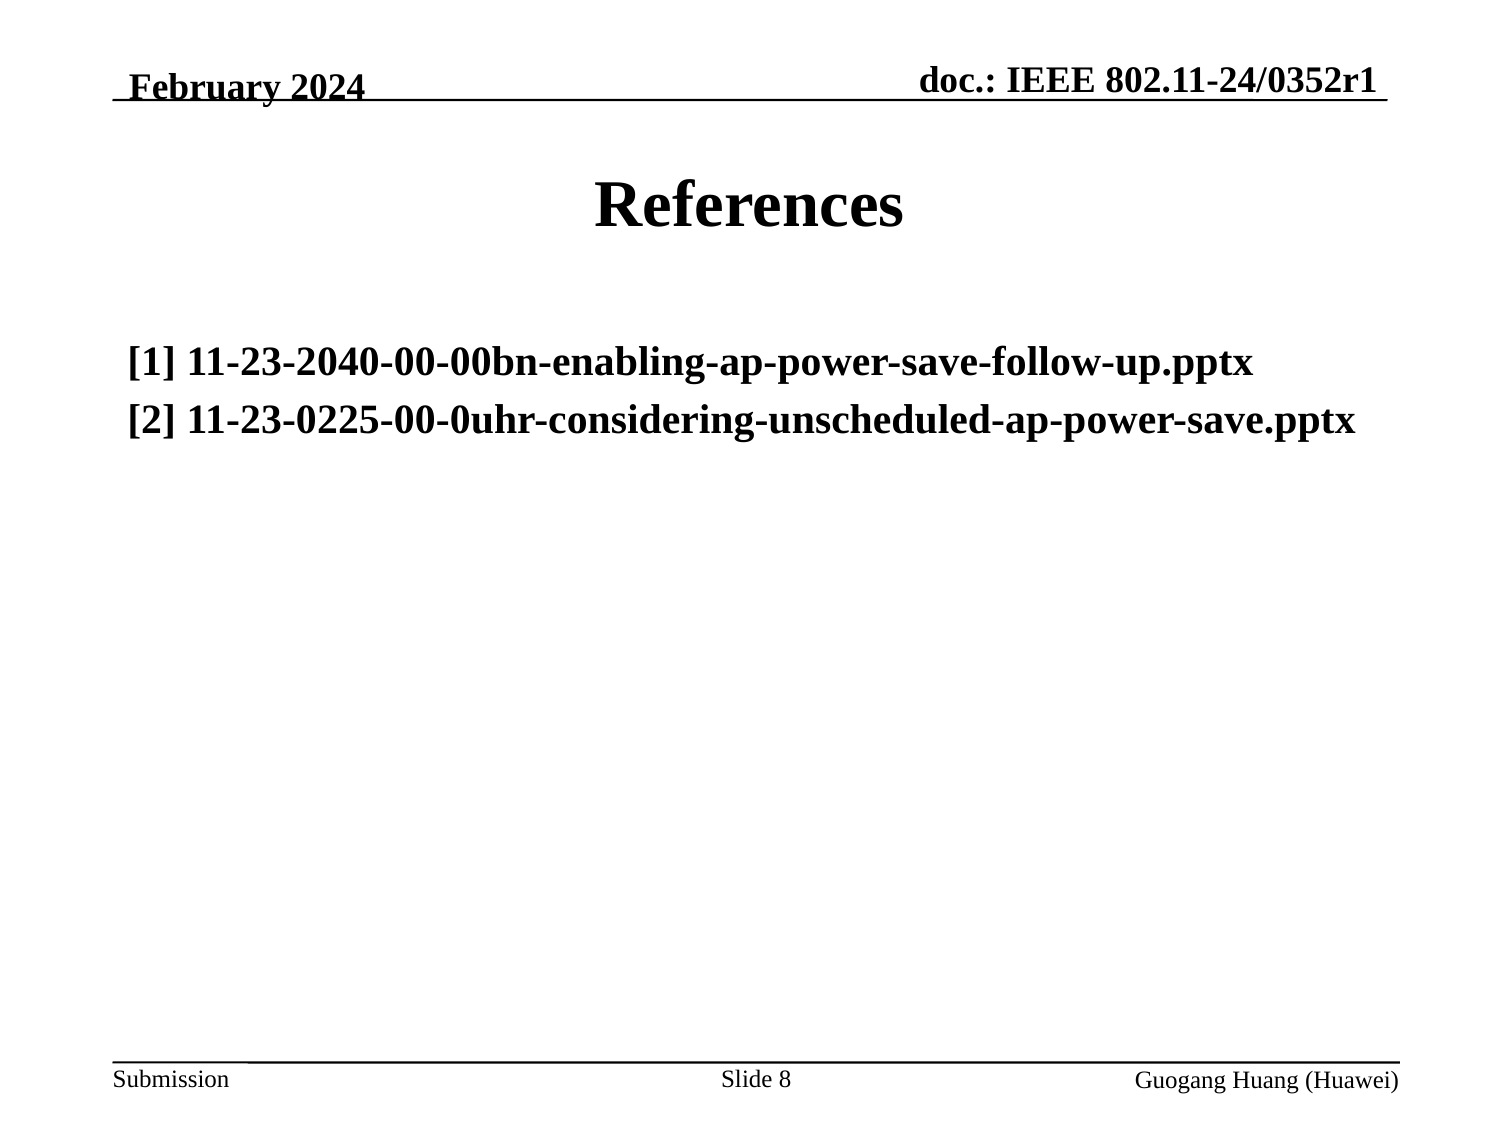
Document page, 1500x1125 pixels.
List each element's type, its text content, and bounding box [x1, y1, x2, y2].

text_box February 2024 [114, 54, 388, 100]
list [1] 11-23-2040-00-00bn-enabling-ap-power-save-follow-up.pptx [2] 11-23-0225-00-0uhr-considering-unscheduled-ap-power-save.pptx [112, 326, 1388, 1002]
title References [112, 112, 1388, 288]
slide_number Slide 8 [712, 1061, 800, 1093]
footer Guogang Huang (Huawei) [1124, 1062, 1400, 1094]
